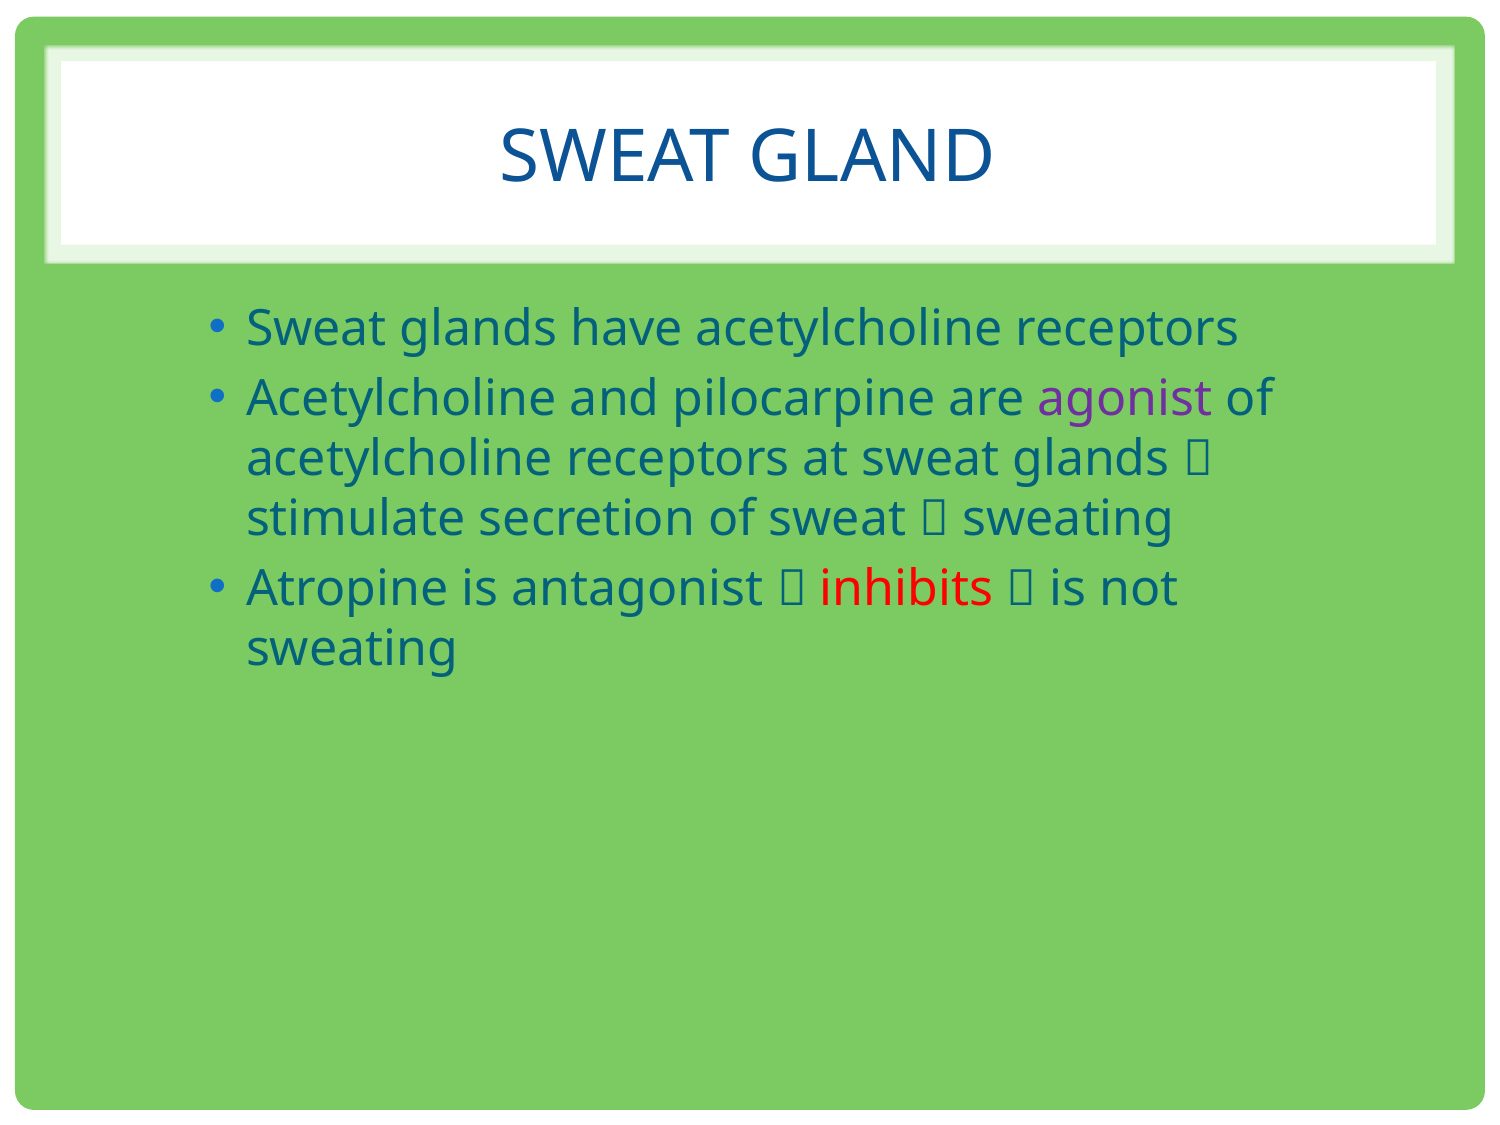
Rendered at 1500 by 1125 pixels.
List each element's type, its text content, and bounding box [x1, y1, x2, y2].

title Sweat gland [69, 66, 1425, 238]
list Sweat glands have acetylcholine receptors Acetylcholine and pilocarpine are agonist of acetylcholine receptors at sweat glands  stimulate secretion of sweat  sweating Atropine is antagonist  inhibits  is not sweating [174, 287, 1413, 1000]
